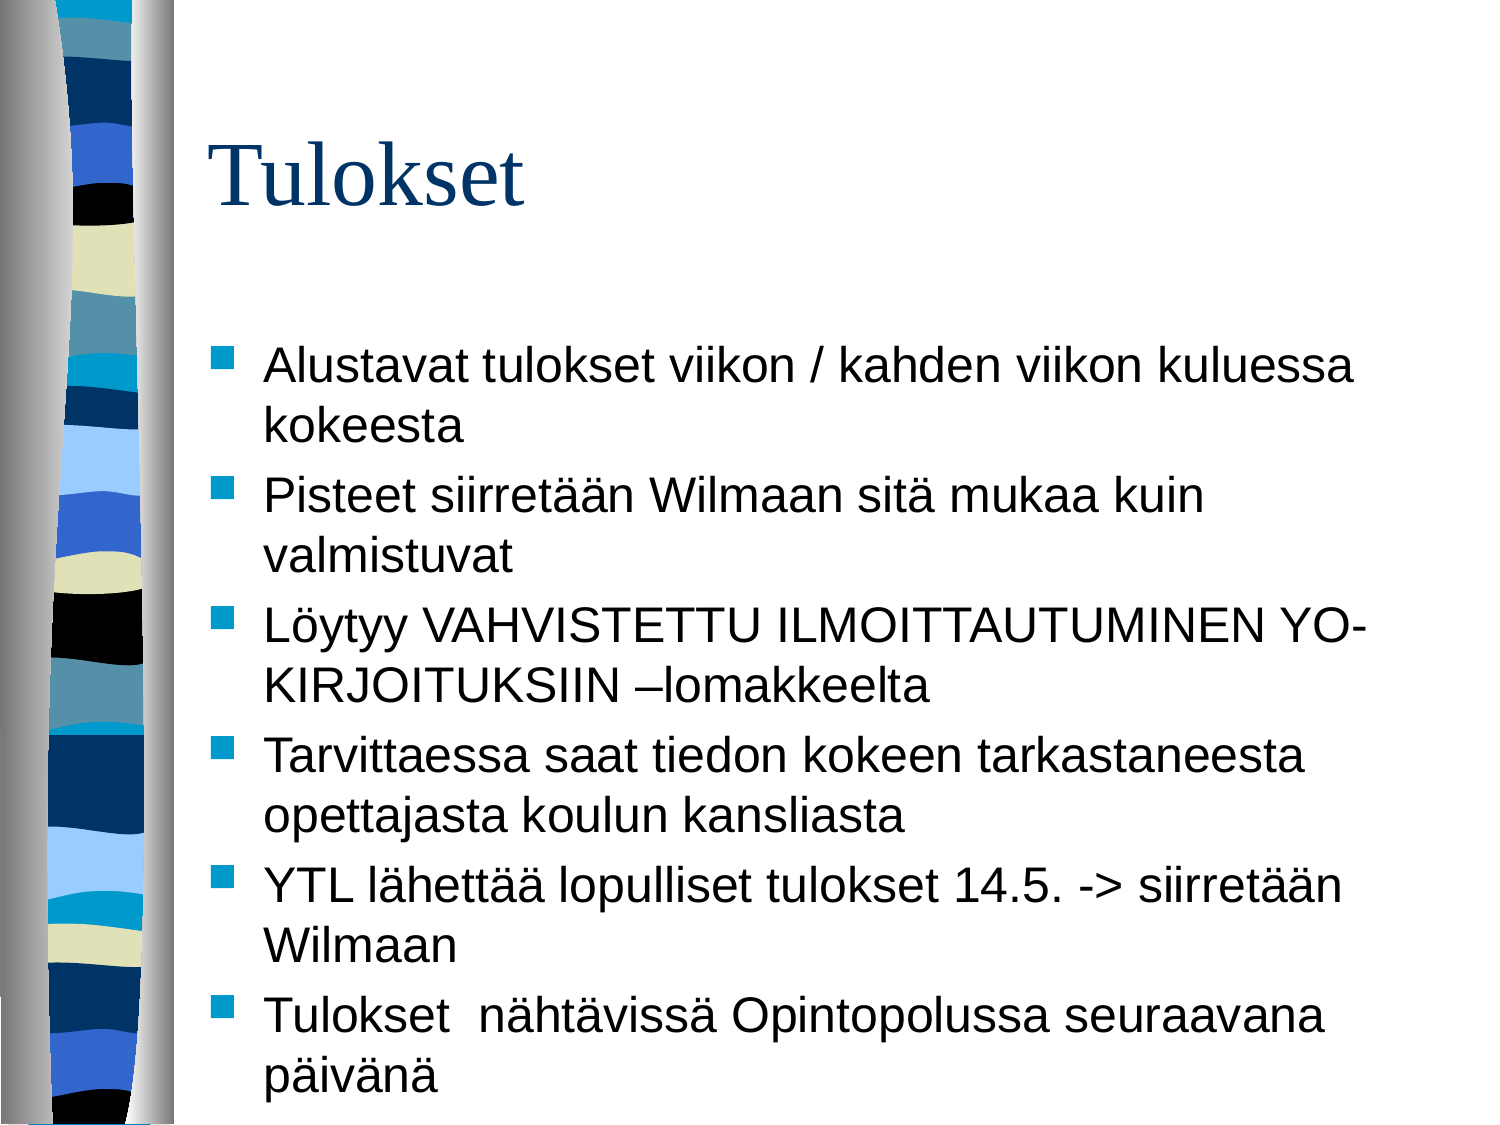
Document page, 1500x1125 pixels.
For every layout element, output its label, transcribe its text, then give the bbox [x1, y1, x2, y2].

title Tulokset [192, 75, 1468, 263]
list Alustavat tulokset viikon / kahden viikon kuluessa kokeesta Pisteet siirretään Wilmaan sitä mukaa kuin valmistuvat Löytyy VAHVISTETTU ILMOITTAUTUMINEN YO-KIRJOITUKSIIN –lomakkeelta Tarvittaessa saat tiedon kokeen tarkastaneesta opettajasta koulun kansliasta YTL lähettää lopulliset tulokset 14.5. -> siirretään Wilmaan Tulokset nähtävissä Opintopolussa seuraavana päivänä [192, 324, 1468, 1000]
